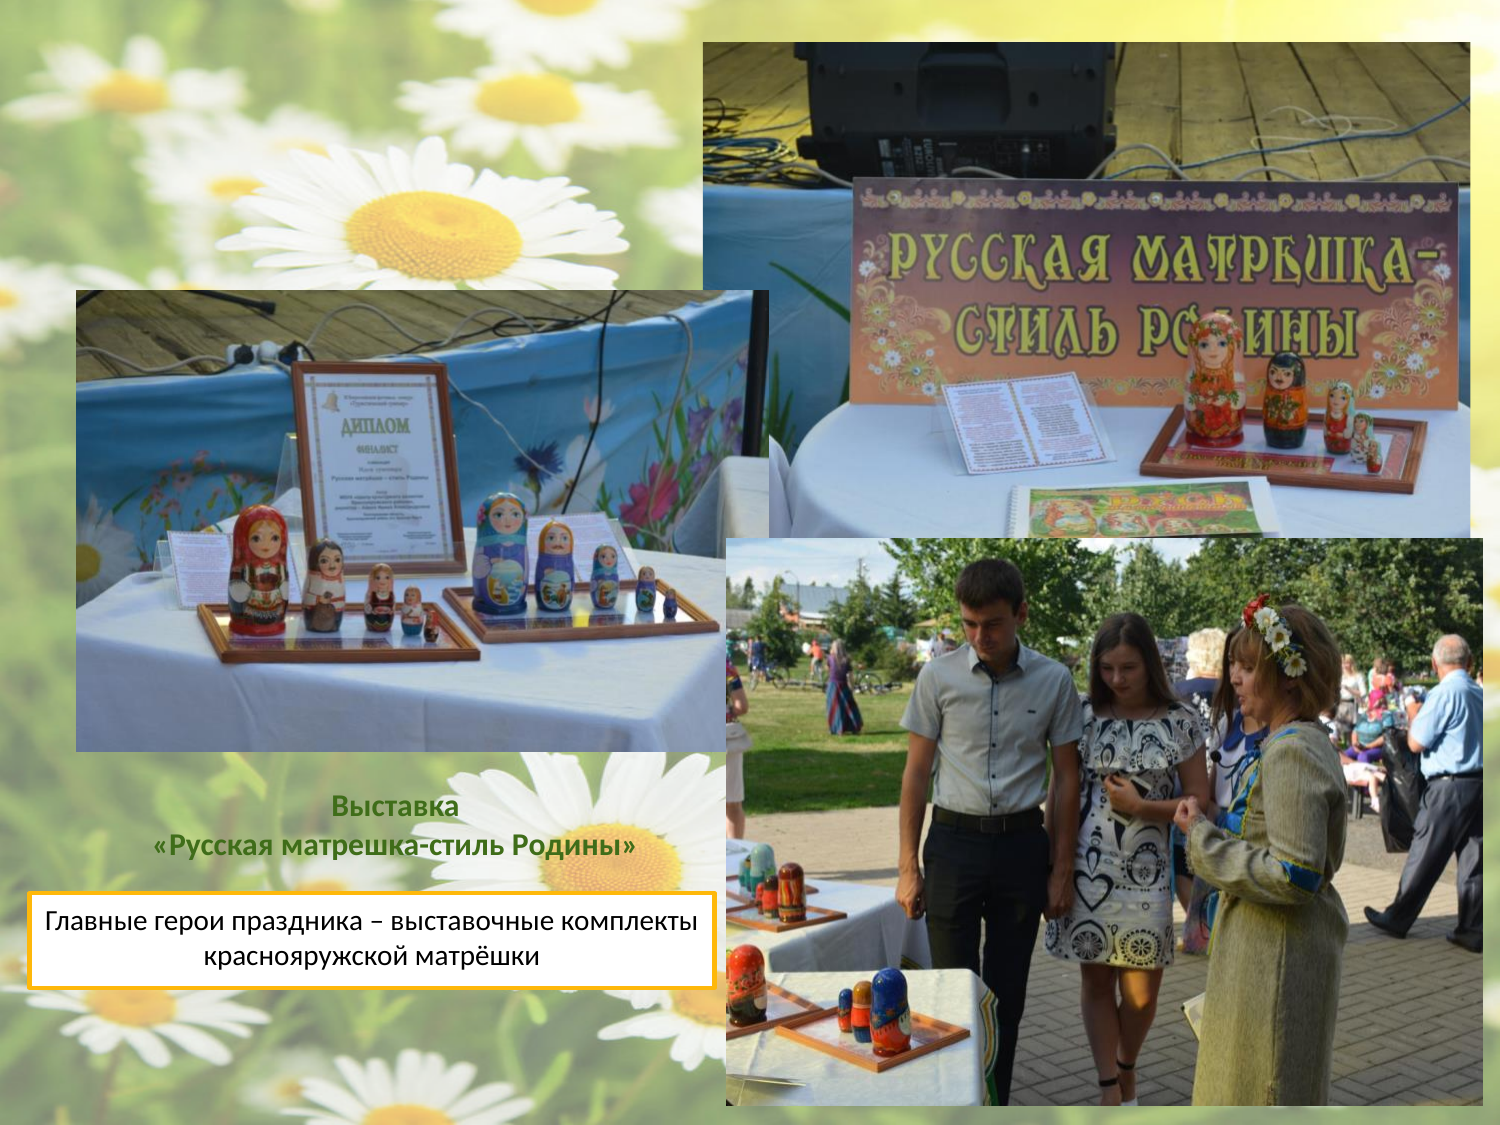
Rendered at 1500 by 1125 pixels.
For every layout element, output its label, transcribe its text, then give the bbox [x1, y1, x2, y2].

picture [76, 42, 1483, 1107]
title Выставка «Русская матрешка-стиль Родины» [64, 775, 721, 869]
list Главные герои праздника – выставочные комплекты краснояружской матрёшки [27, 891, 717, 990]
